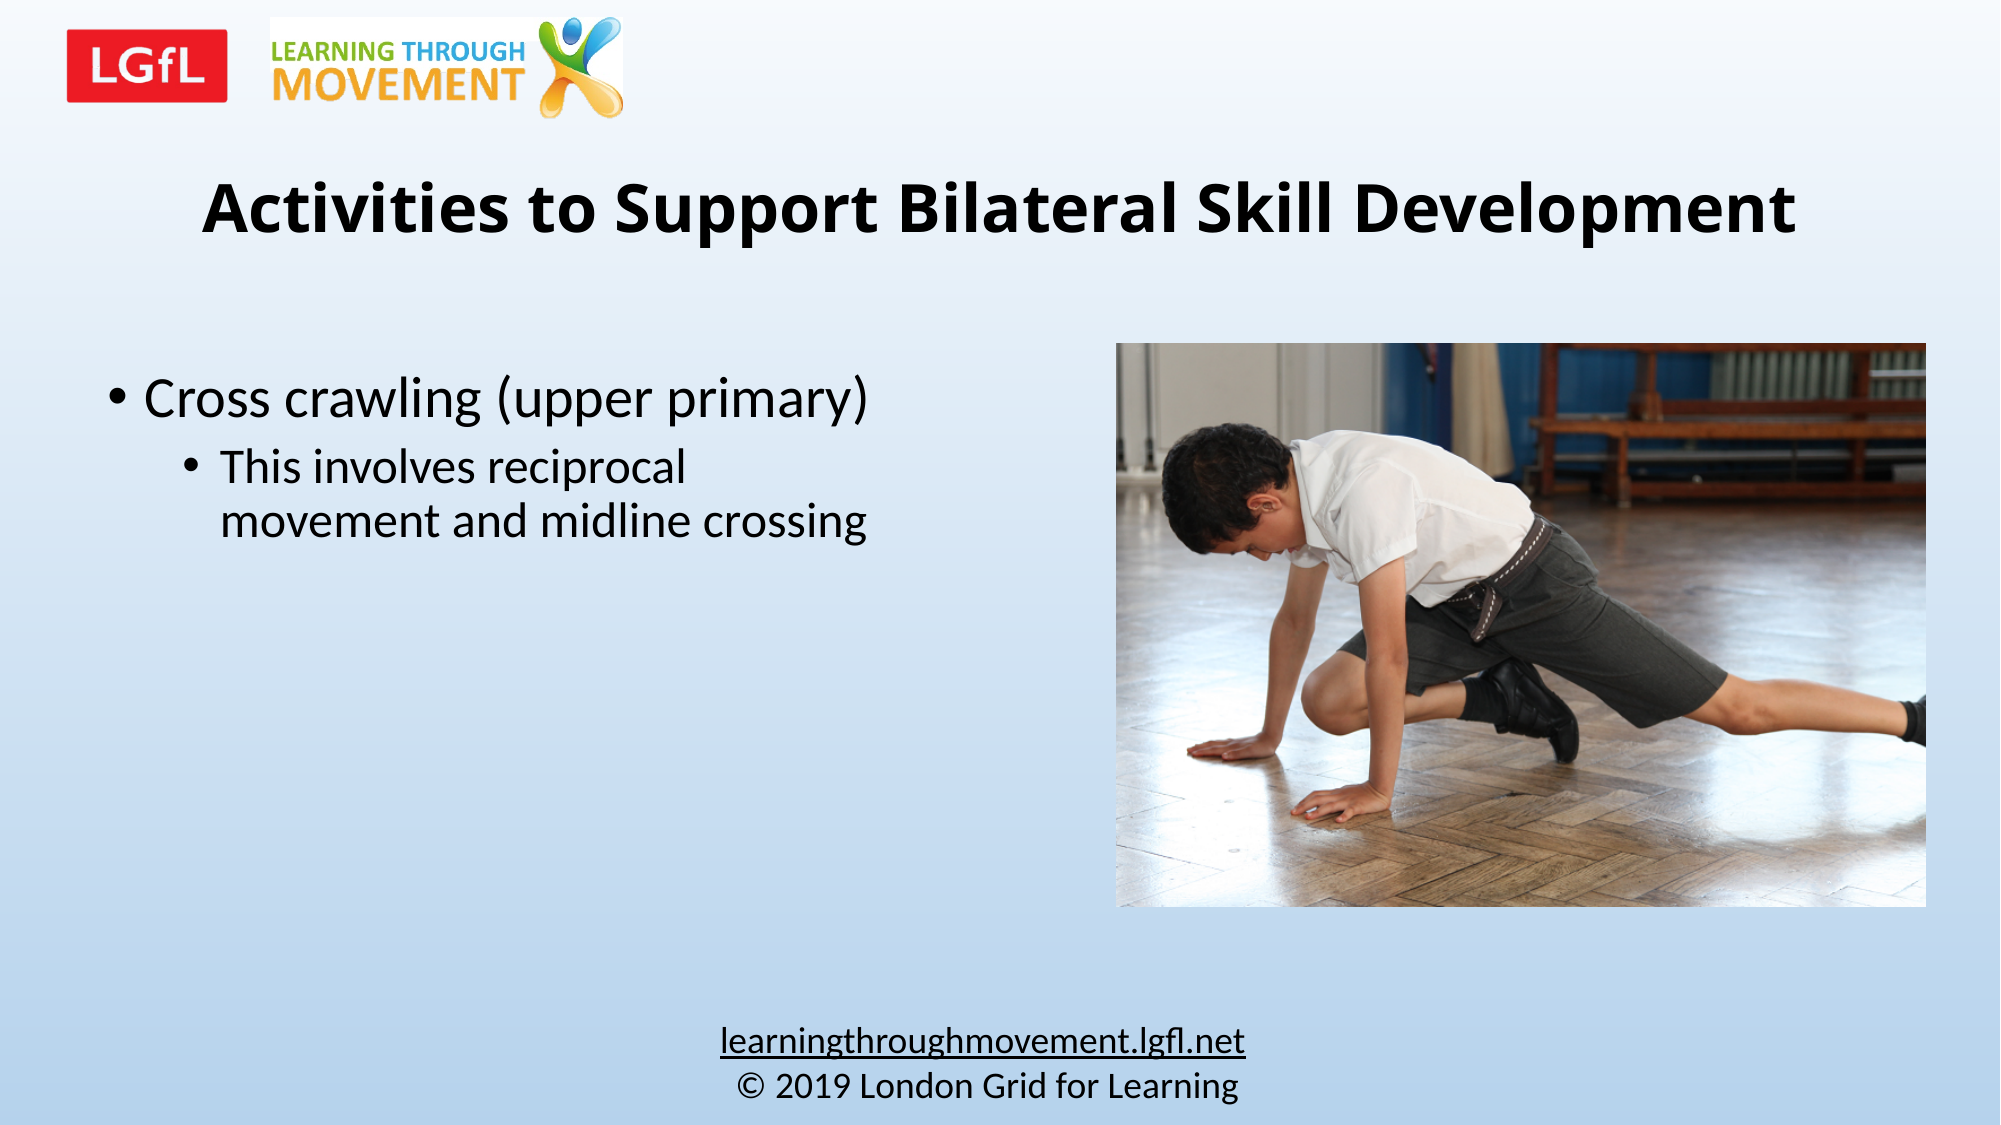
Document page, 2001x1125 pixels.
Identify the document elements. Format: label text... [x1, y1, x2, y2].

picture [1115, 343, 1926, 907]
picture [270, 17, 623, 119]
list Cross crawling (upper primary) This involves reciprocal movement and midline crossing [92, 360, 920, 997]
picture [63, 26, 231, 105]
title Activities to Support Bilateral Skill Development [137, 144, 1863, 278]
